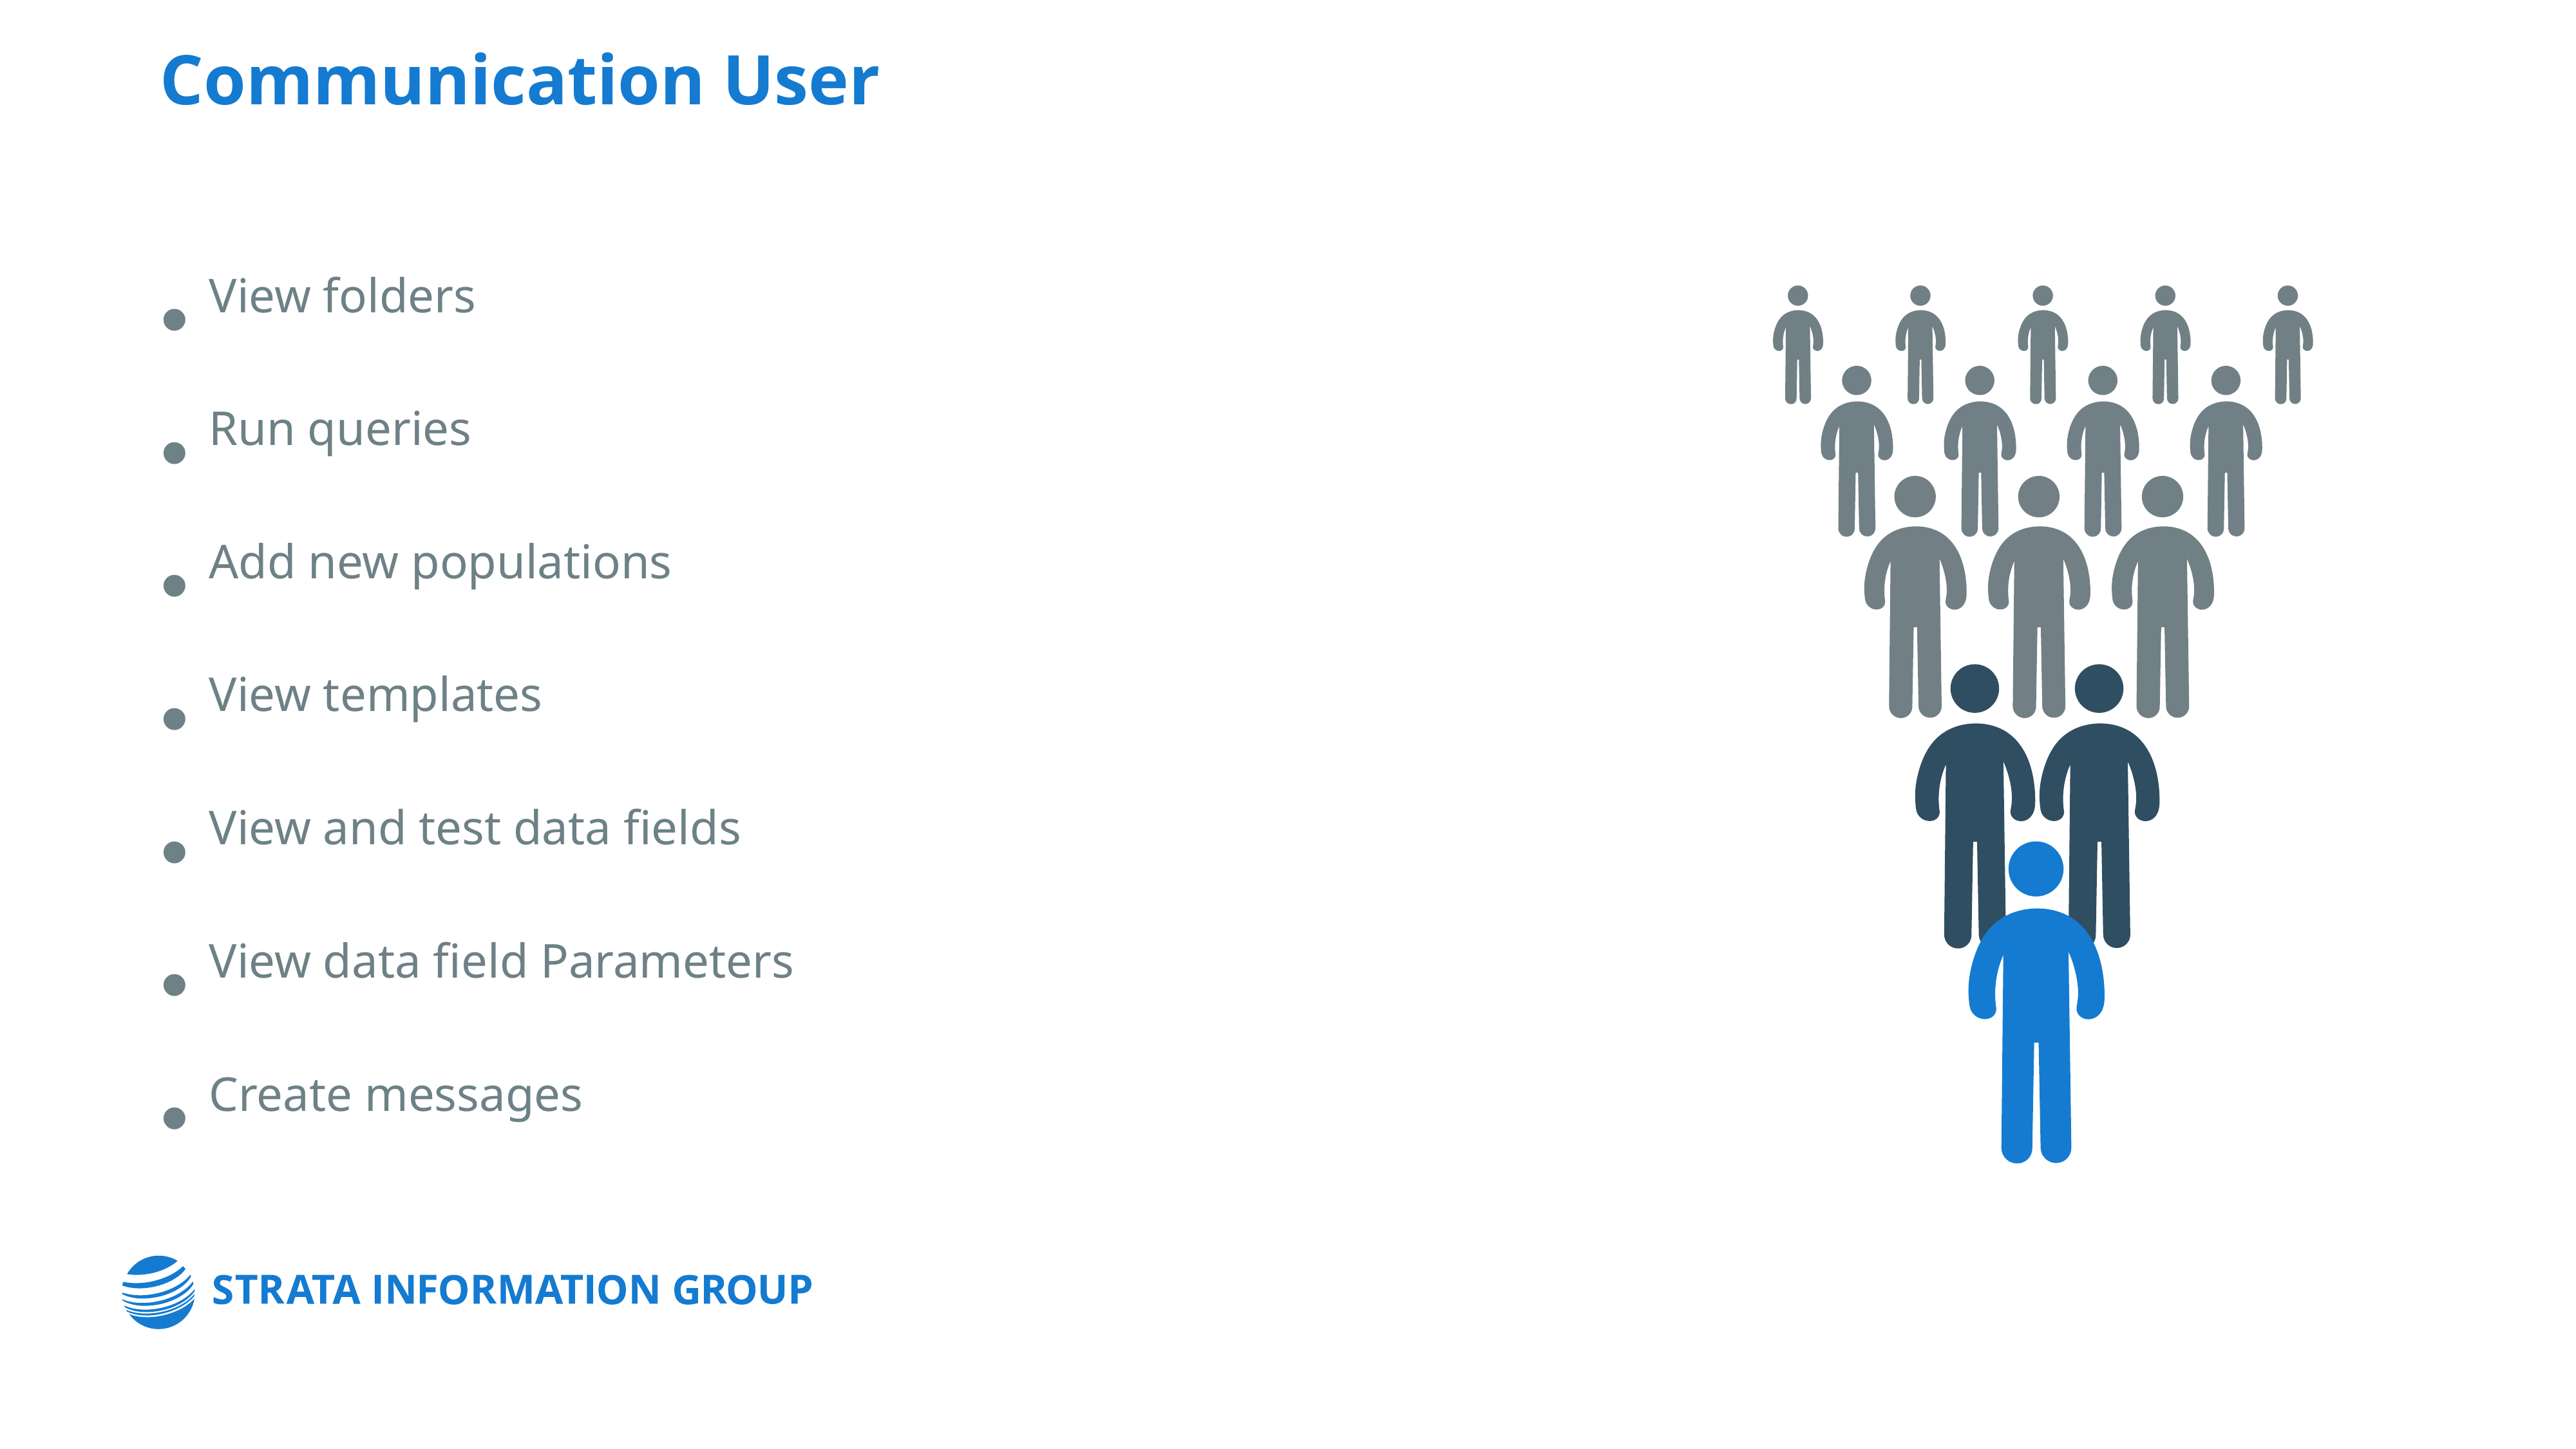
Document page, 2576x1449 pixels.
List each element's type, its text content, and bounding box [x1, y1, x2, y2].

text_box View folders Run queries Add new populations View templates View and test data fields View data field Parameters Create messages [155, 251, 1408, 1185]
text_box Communication User [155, 63, 2576, 199]
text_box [1773, 285, 2313, 1164]
